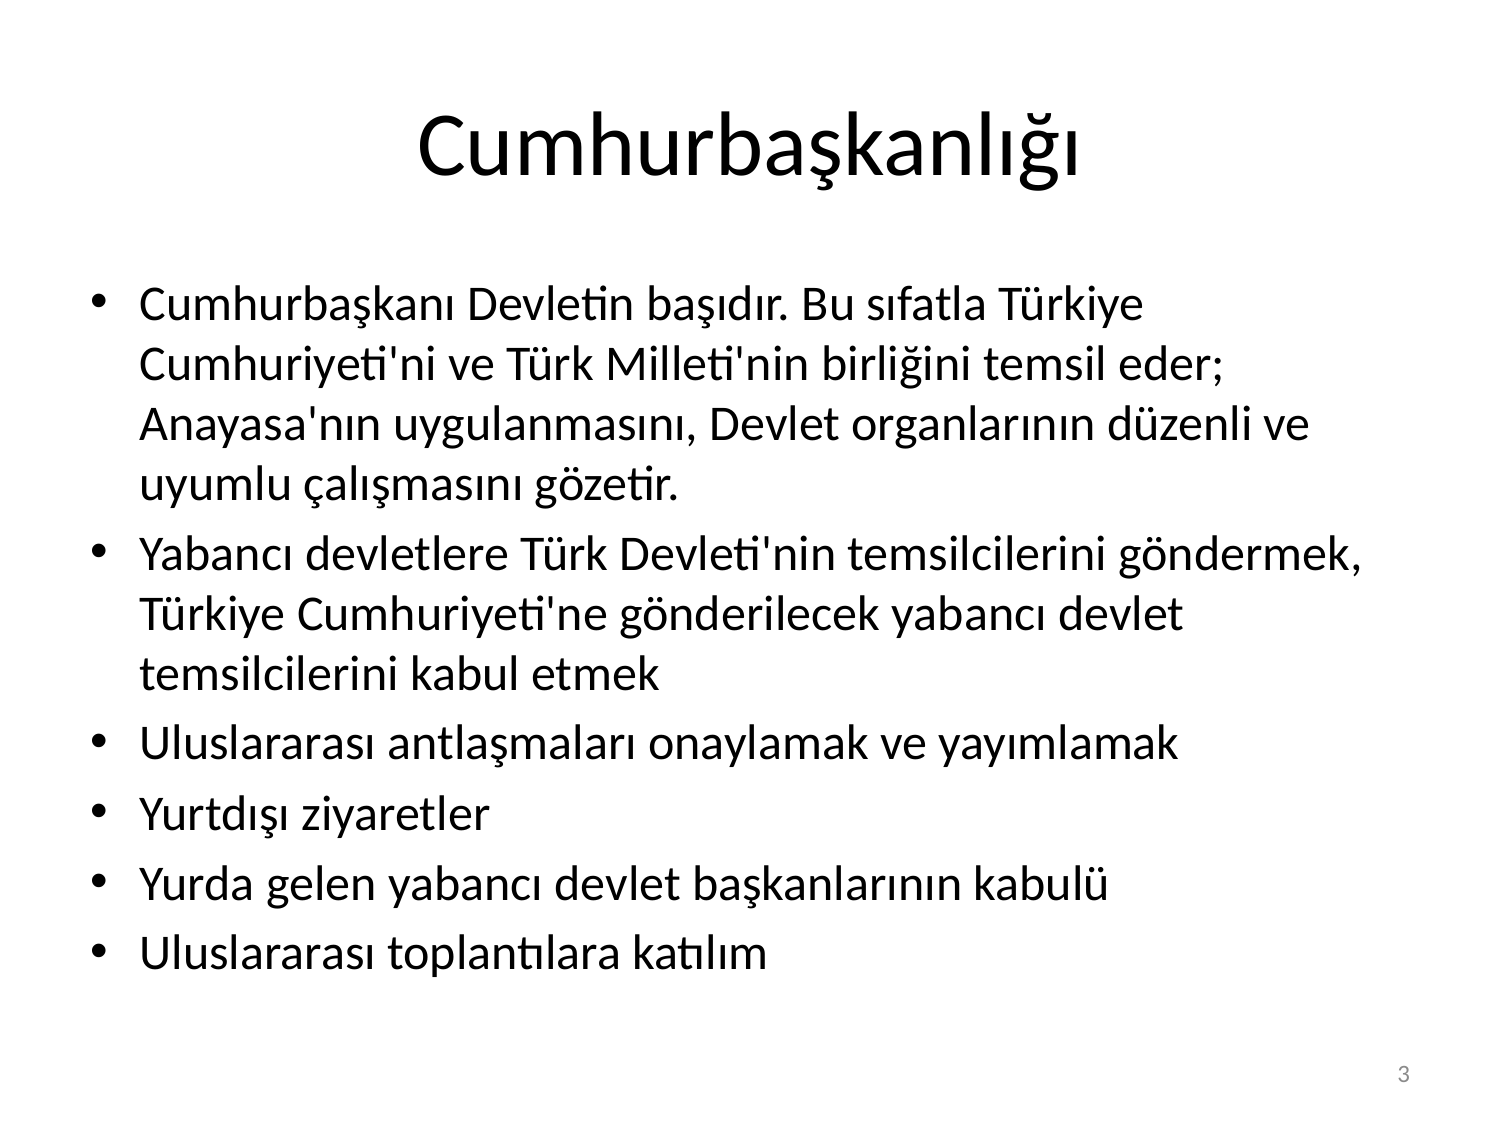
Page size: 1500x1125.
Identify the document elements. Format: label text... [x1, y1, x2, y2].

slide_number 2 [1074, 1042, 1425, 1103]
list Cumhurbaşkanı Devletin başıdır. Bu sıfatla Türkiye Cumhuriyeti'ni ve Türk Milleti'nin birliğini temsil eder; Anayasa'nın uygulanmasını, Devlet organlarının düzenli ve uyumlu çalışmasını gözetir. Yabancı devletlere Türk Devleti'nin temsilcilerini göndermek, Türkiye Cumhuriyeti'ne gönderilecek yabancı devlet temsilcilerini kabul etmek Uluslararası antlaşmaları onaylamak ve yayımlamak Yurtdışı ziyaretler Yurda gelen yabancı devlet başkanlarının kabulü Uluslararası toplantılara katılım [75, 262, 1425, 1005]
title Cumhurbaşkanlığı [75, 45, 1425, 233]
